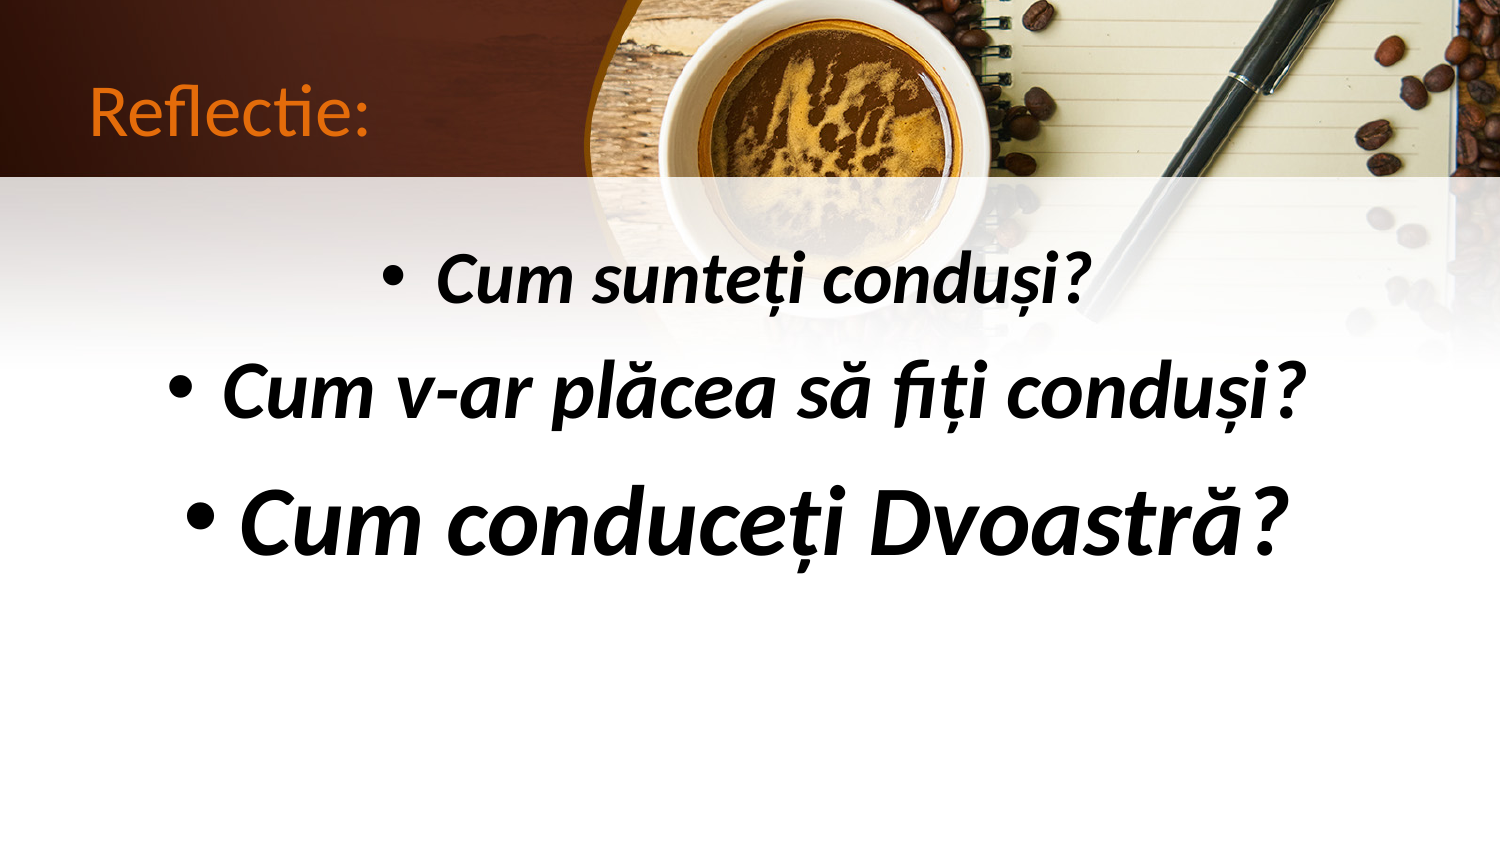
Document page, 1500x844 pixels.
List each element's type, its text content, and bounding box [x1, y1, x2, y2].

title Reflectie: [73, 46, 1427, 168]
list Cum sunteți conduși? Cum v-ar plăcea să fiți conduși? Cum conduceți Dvoastră? [23, 221, 1452, 798]
picture [0, 0, 1500, 844]
